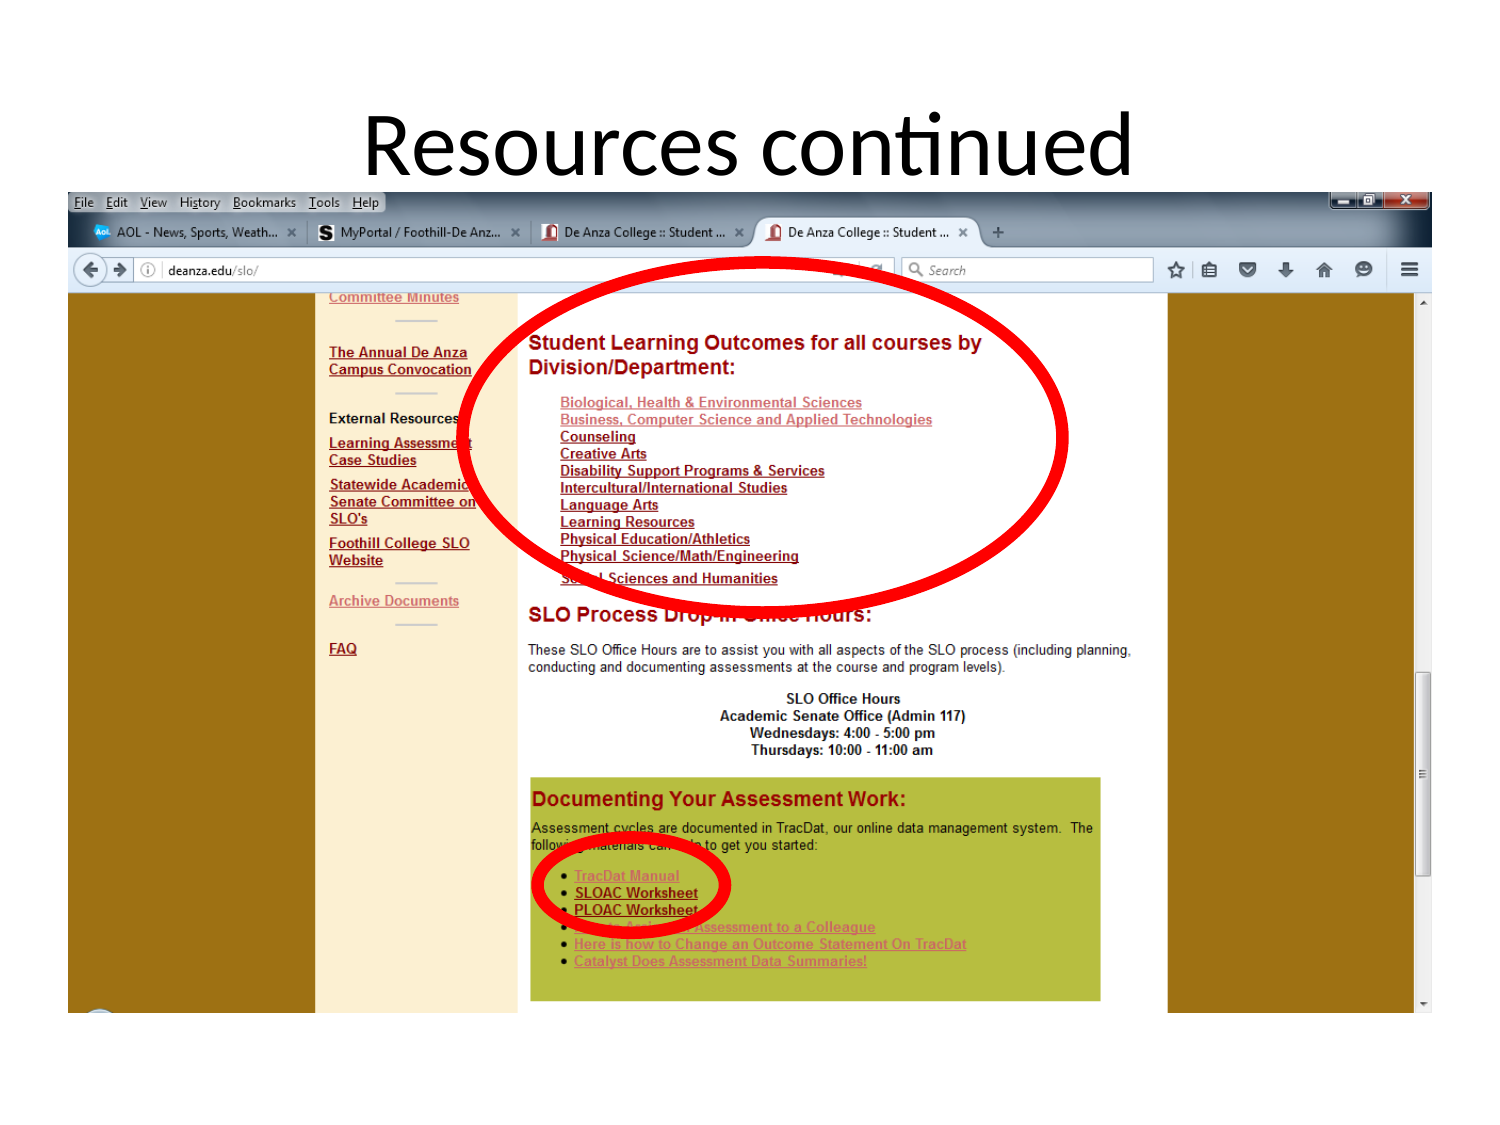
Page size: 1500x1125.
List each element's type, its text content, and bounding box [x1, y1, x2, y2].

title Resources continued [75, 45, 1425, 190]
picture [67, 191, 1433, 1013]
